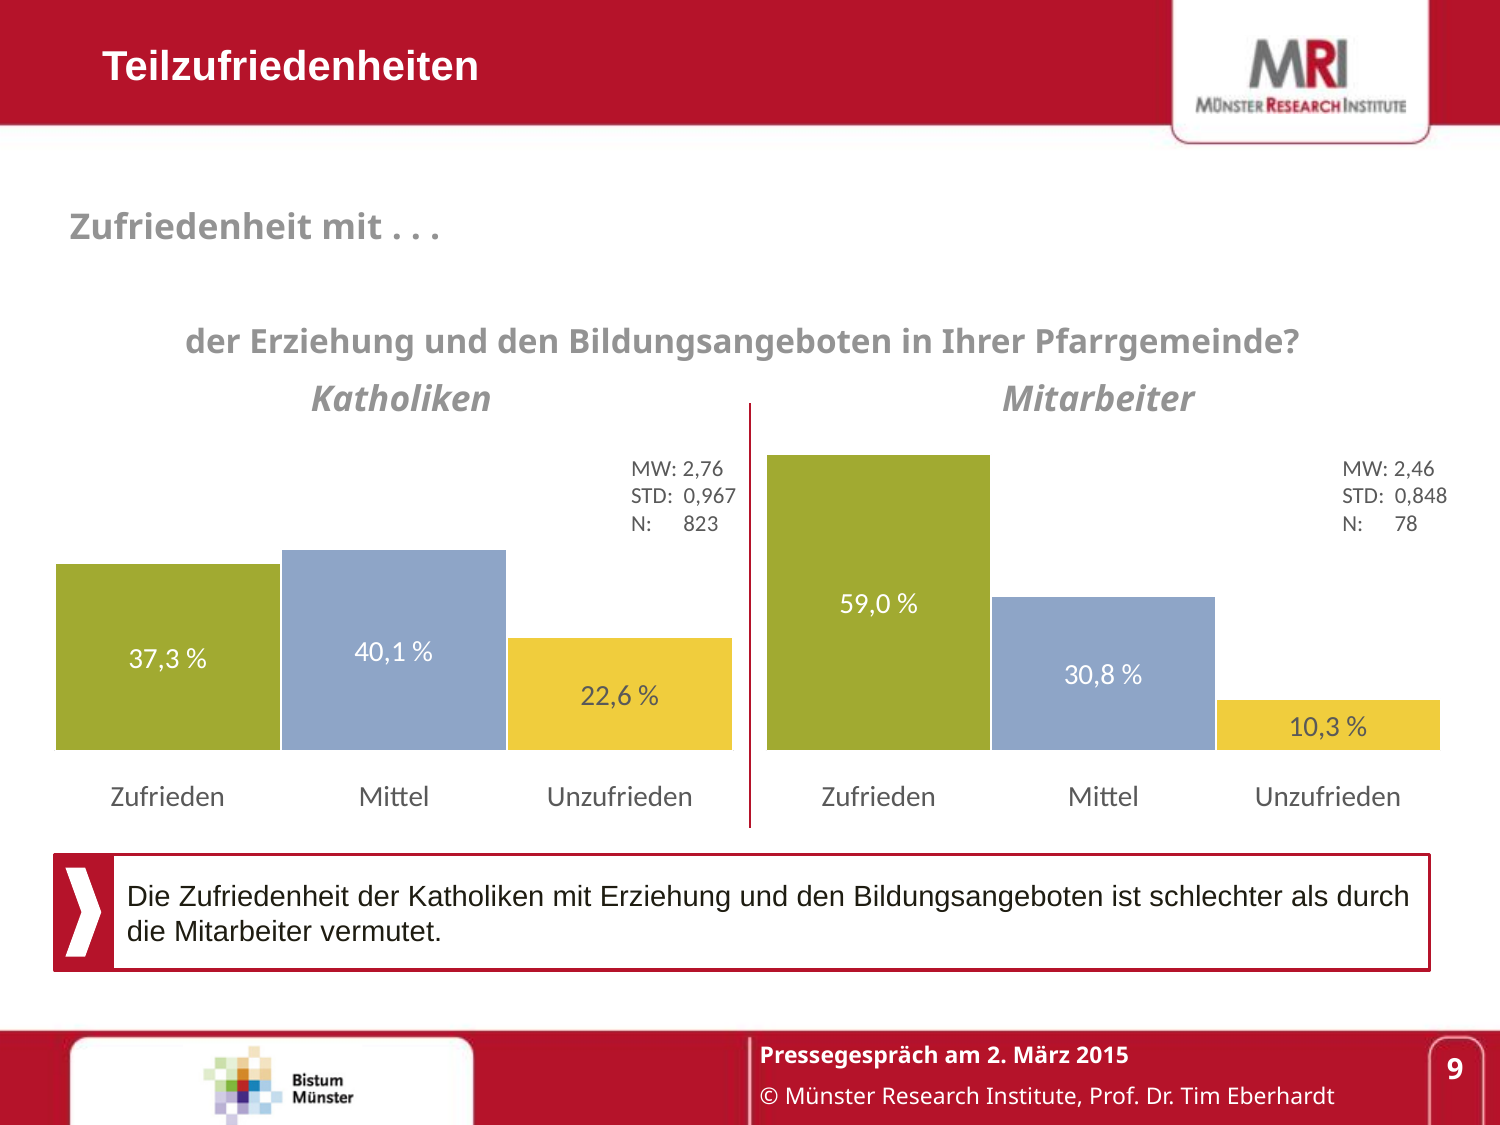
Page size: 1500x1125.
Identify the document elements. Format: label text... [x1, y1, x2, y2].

text_box MW: 2,76 STD: 0,967 N: 823 [631, 456, 736, 533]
text_box 40,1 % [350, 632, 438, 668]
text_box 22,6 % [576, 676, 664, 712]
text_box Mitarbeiter [750, 368, 1447, 439]
text_box Zufrieden [110, 777, 226, 812]
text_box [1218, 697, 1443, 753]
text_box Zufrieden [821, 777, 937, 812]
text_box Unzufrieden [1254, 777, 1402, 812]
text_box 37,3 % [124, 639, 212, 675]
text_box 59,0 % [835, 584, 923, 620]
text_box [989, 594, 1218, 749]
text_box MW: 2,46 STD: 0,848 N: 78 [1342, 456, 1447, 533]
text_box Teilzufriedenheiten [87, 30, 1188, 102]
picture [0, 0, 1500, 1125]
text_box Mittel [358, 777, 431, 812]
text_box [53, 852, 114, 972]
text_box 30,8 % [1059, 655, 1148, 691]
text_box [765, 452, 993, 750]
text_box Unzufrieden [546, 777, 694, 812]
text_box der Erziehung und den Bildungsangeboten in Ihrer Pfarrgemeinde? [54, 295, 1432, 368]
text_box [63, 865, 104, 959]
text_box [509, 635, 735, 750]
text_box [279, 547, 509, 749]
list Zufriedenheit mit . . . [54, 196, 1432, 268]
text_box Katholiken [53, 368, 750, 439]
text_box [53, 561, 283, 750]
text_box 10,3 % [1284, 707, 1372, 743]
text_box Mittel [1067, 777, 1140, 812]
text_box Die Zufriedenheit der Katholiken mit Erziehung und den Bildungsangeboten ist schlechter als durch die Mitarbeiter vermutet. [114, 854, 1430, 971]
